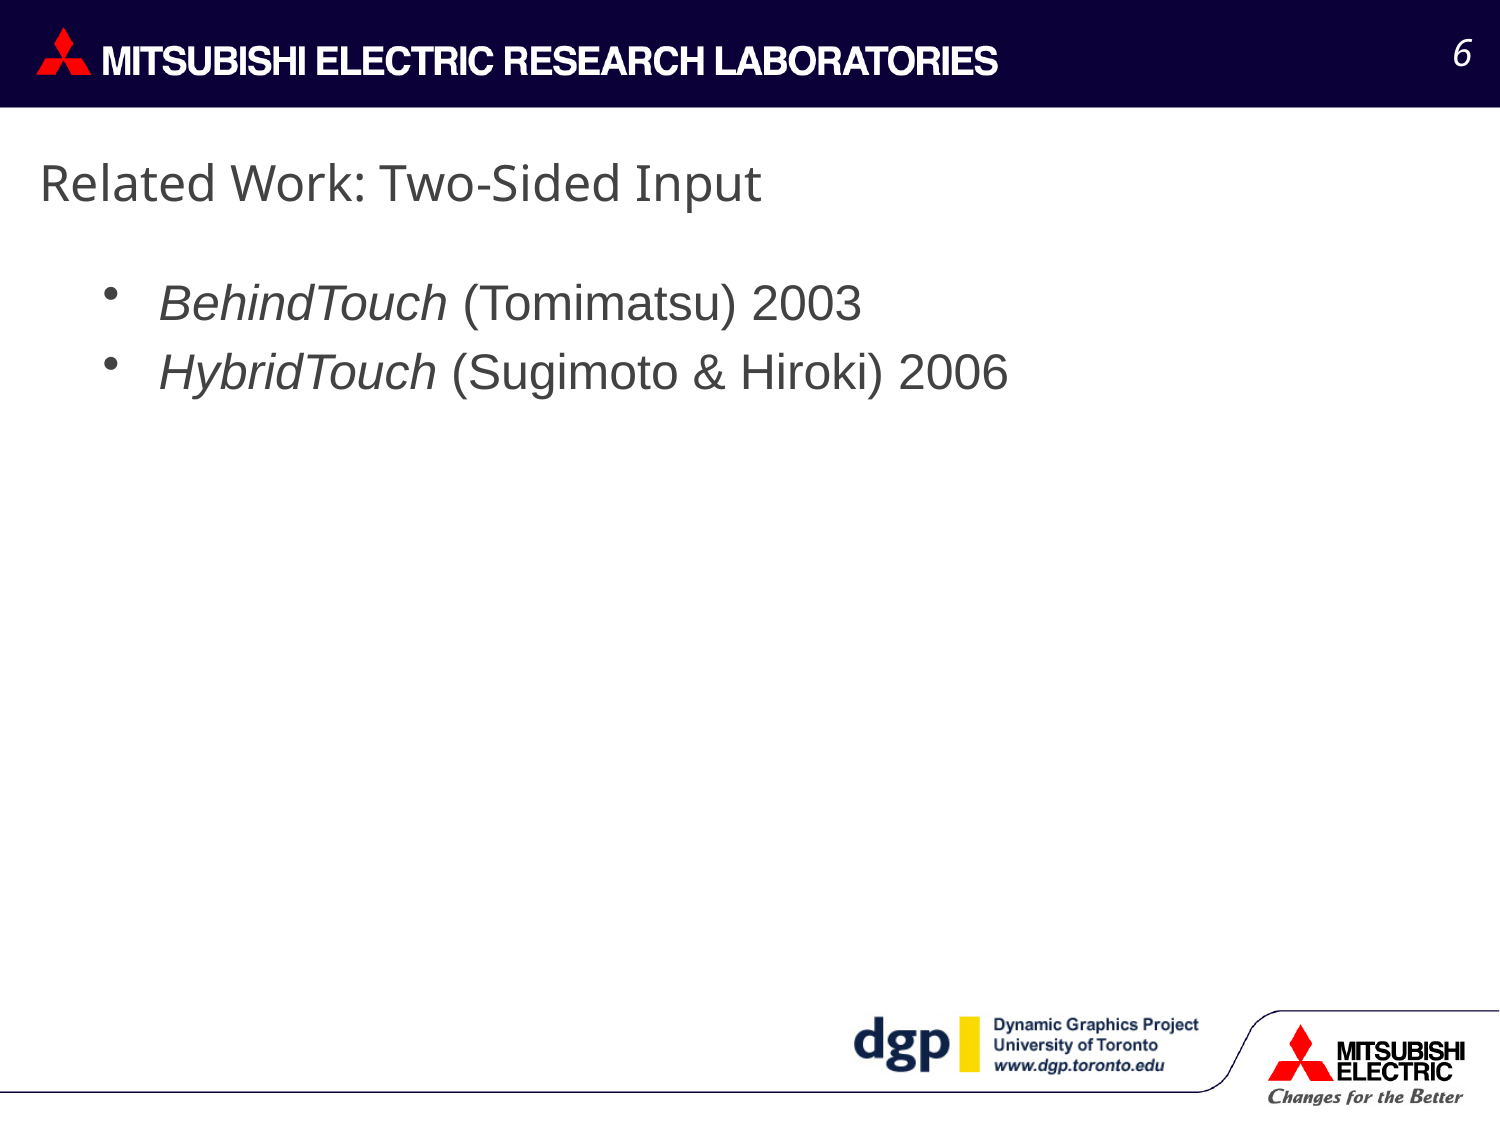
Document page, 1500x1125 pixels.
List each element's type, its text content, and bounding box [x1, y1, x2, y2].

list BehindTouch (Tomimatsu) 2003 HybridTouch (Sugimoto & Hiroki) 2006 [87, 262, 1463, 1000]
slide_number 6 [1175, 21, 1488, 97]
picture [0, 0, 1500, 1106]
title Related Work: Two-Sided Input [24, 137, 1300, 225]
